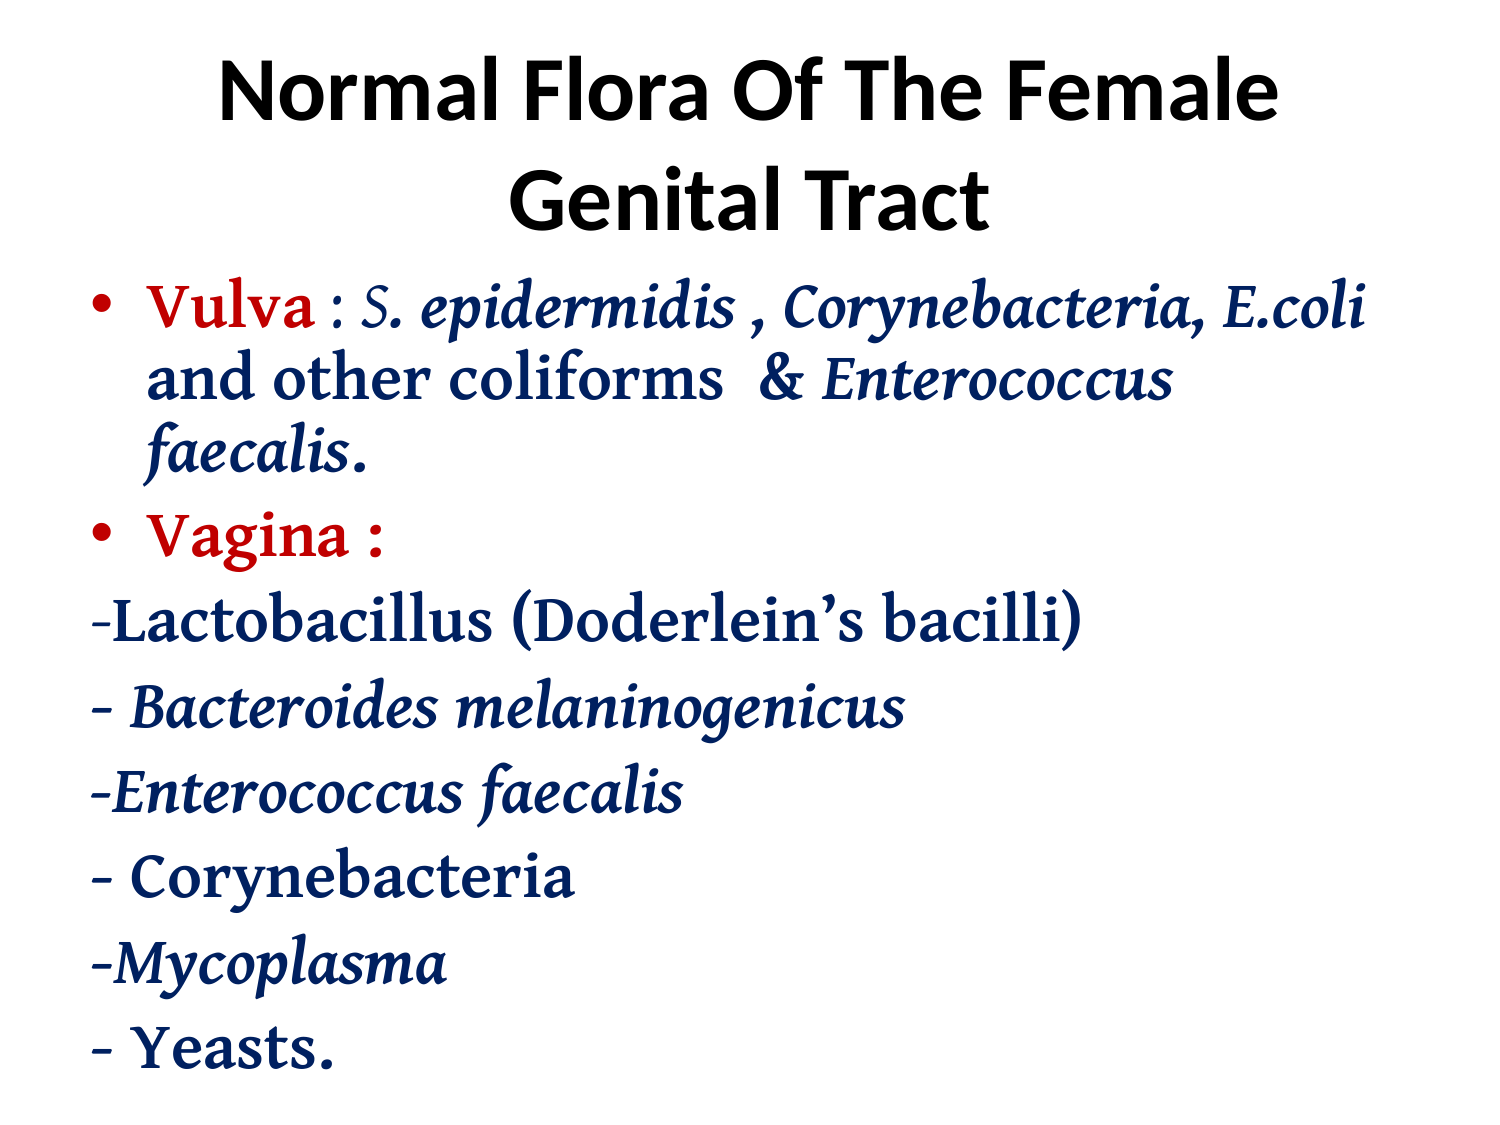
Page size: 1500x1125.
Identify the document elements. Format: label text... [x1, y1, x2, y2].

title Normal Flora Of The Female Genital Tract [75, 45, 1425, 233]
list Vulva : S. epidermidis , Corynebacteria, E.coli and other coliforms & Enterococcus faecalis. Vagina : -Lactobacillus (Doderlein’s bacilli) - Bacteroides melaninogenicus -Enterococcus faecalis - Corynebacteria -Mycoplasma - Yeasts. [75, 262, 1425, 1005]
